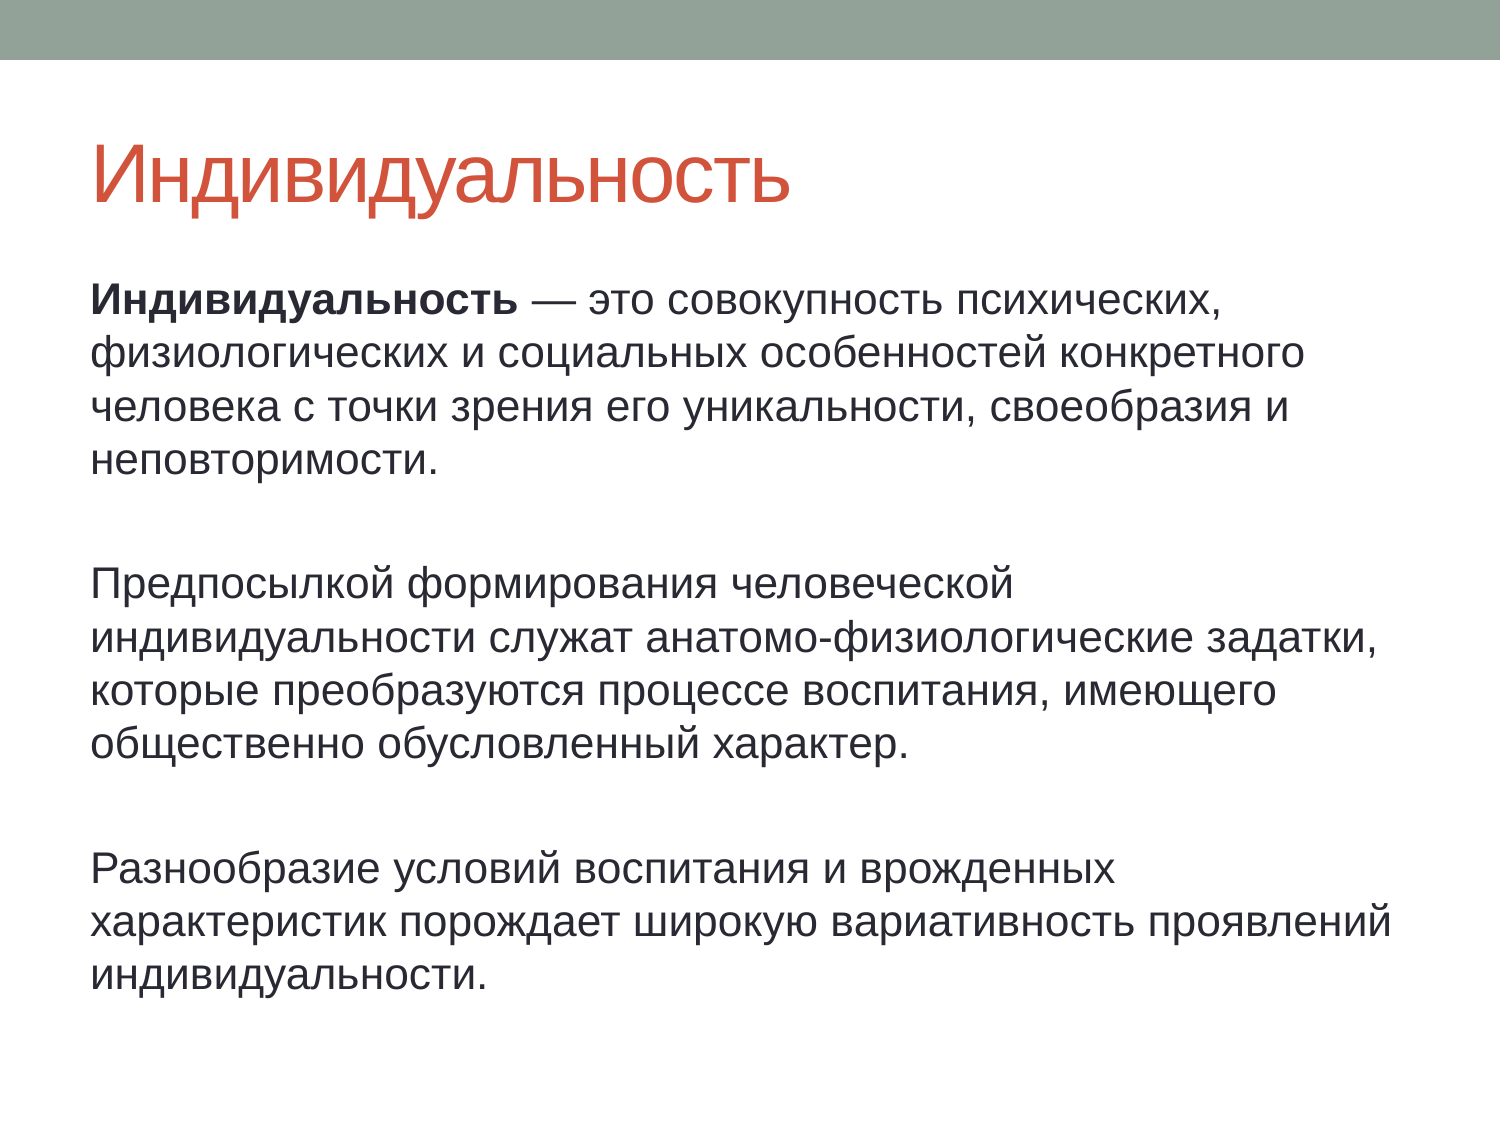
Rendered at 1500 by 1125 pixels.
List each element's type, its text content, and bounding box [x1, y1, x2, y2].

list Индивидуальность — это совокупность психических, физиологических и социальных особенностей конкретного человека с точки зрения его уникальности, своеобразия и неповторимости. Предпосылкой формирования человеческой индивидуальности служат анатомо-физиологические задатки, которые преобразуются процессе воспитания, имеющего общественно обусловленный характер. Разнообразие условий воспитания и врожденных характеристик порождает широкую вариативность проявлений индивидуальности. [75, 262, 1425, 1063]
title Индивидуальность [75, 87, 1425, 250]
